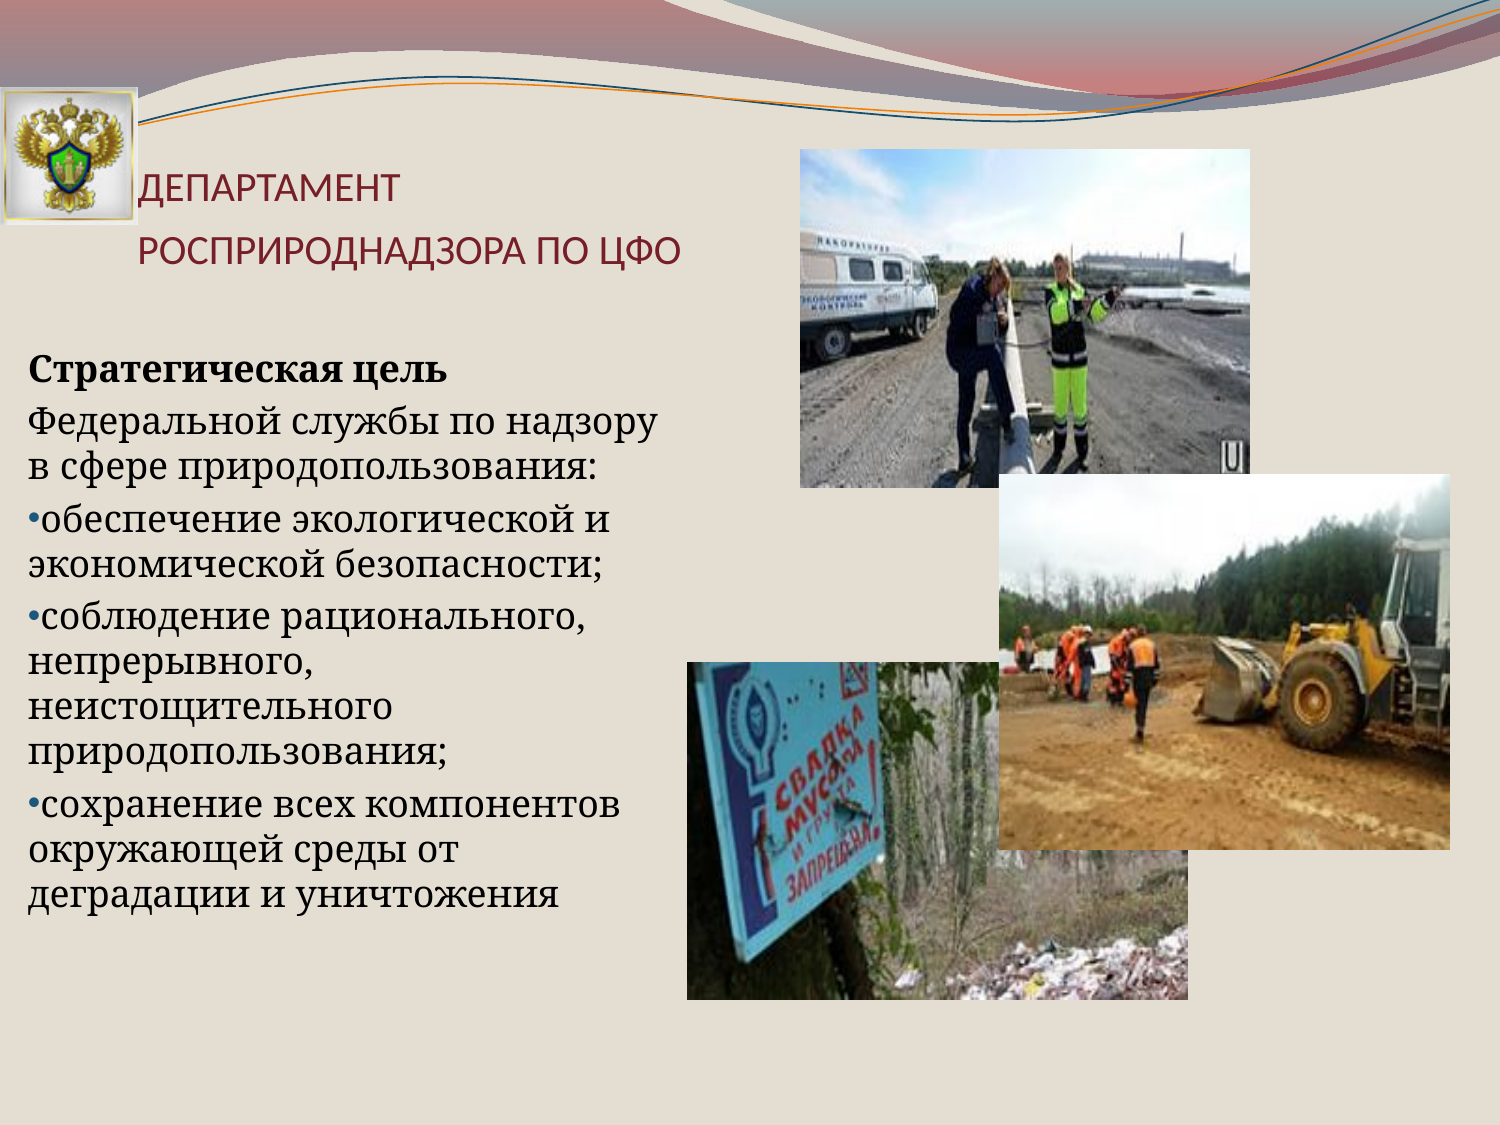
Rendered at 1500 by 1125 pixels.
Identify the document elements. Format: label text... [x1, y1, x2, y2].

title ДЕПАРТАМЕНТ РОСПРИРОДНАДЗОРА ПО ЦФО [137, 84, 725, 275]
list Стратегическая цель Федеральной службы по надзору в сфере природопользования: обеспечение экологической и экономической безопасности; соблюдение рационального, непрерывного, неистощительного природопользования; сохранение всех компонентов окружающей среды от деградации и уничтожения [24, 337, 688, 1088]
picture [0, 87, 138, 226]
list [687, 662, 1188, 1001]
picture [799, 149, 1451, 851]
